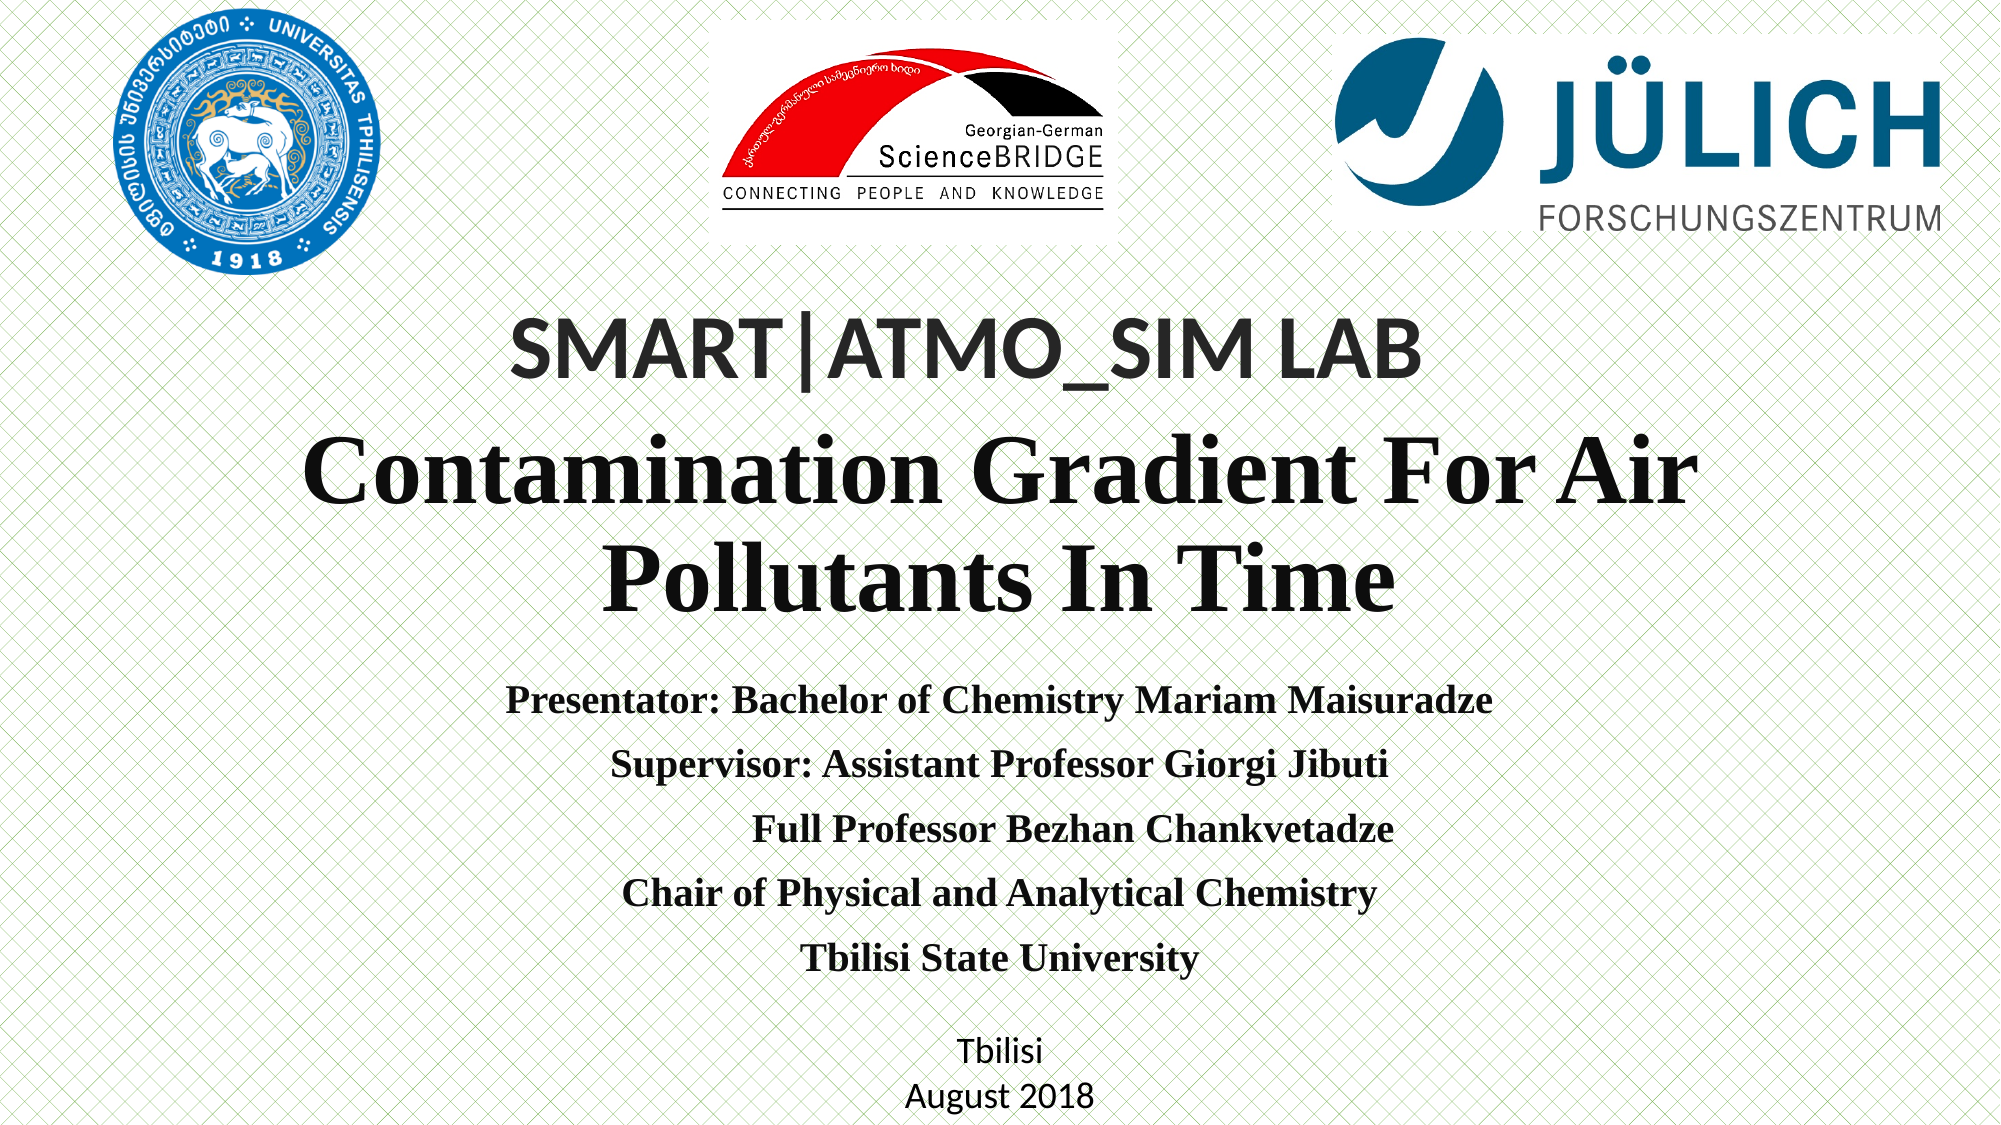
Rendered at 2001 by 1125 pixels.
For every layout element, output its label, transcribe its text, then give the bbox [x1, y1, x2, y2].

picture [708, 20, 1119, 245]
title Contamination Gradient For Air Pollutants In Time [249, 405, 1750, 641]
picture [113, 5, 386, 275]
picture [1332, 34, 1940, 231]
subtitle Presentator: Bachelor of Chemistry Mariam Maisuradze Supervisor: Assistant Professor Giorgi Jibuti Full Professor Bezhan Chankvetadze Chair of Physical and Analytical Chemistry Tbilisi State University [249, 670, 1750, 989]
text_box Tbilisi August 2018 [889, 1018, 1110, 1124]
text_box SMART|ATMO_SIM LAB [494, 279, 1447, 405]
